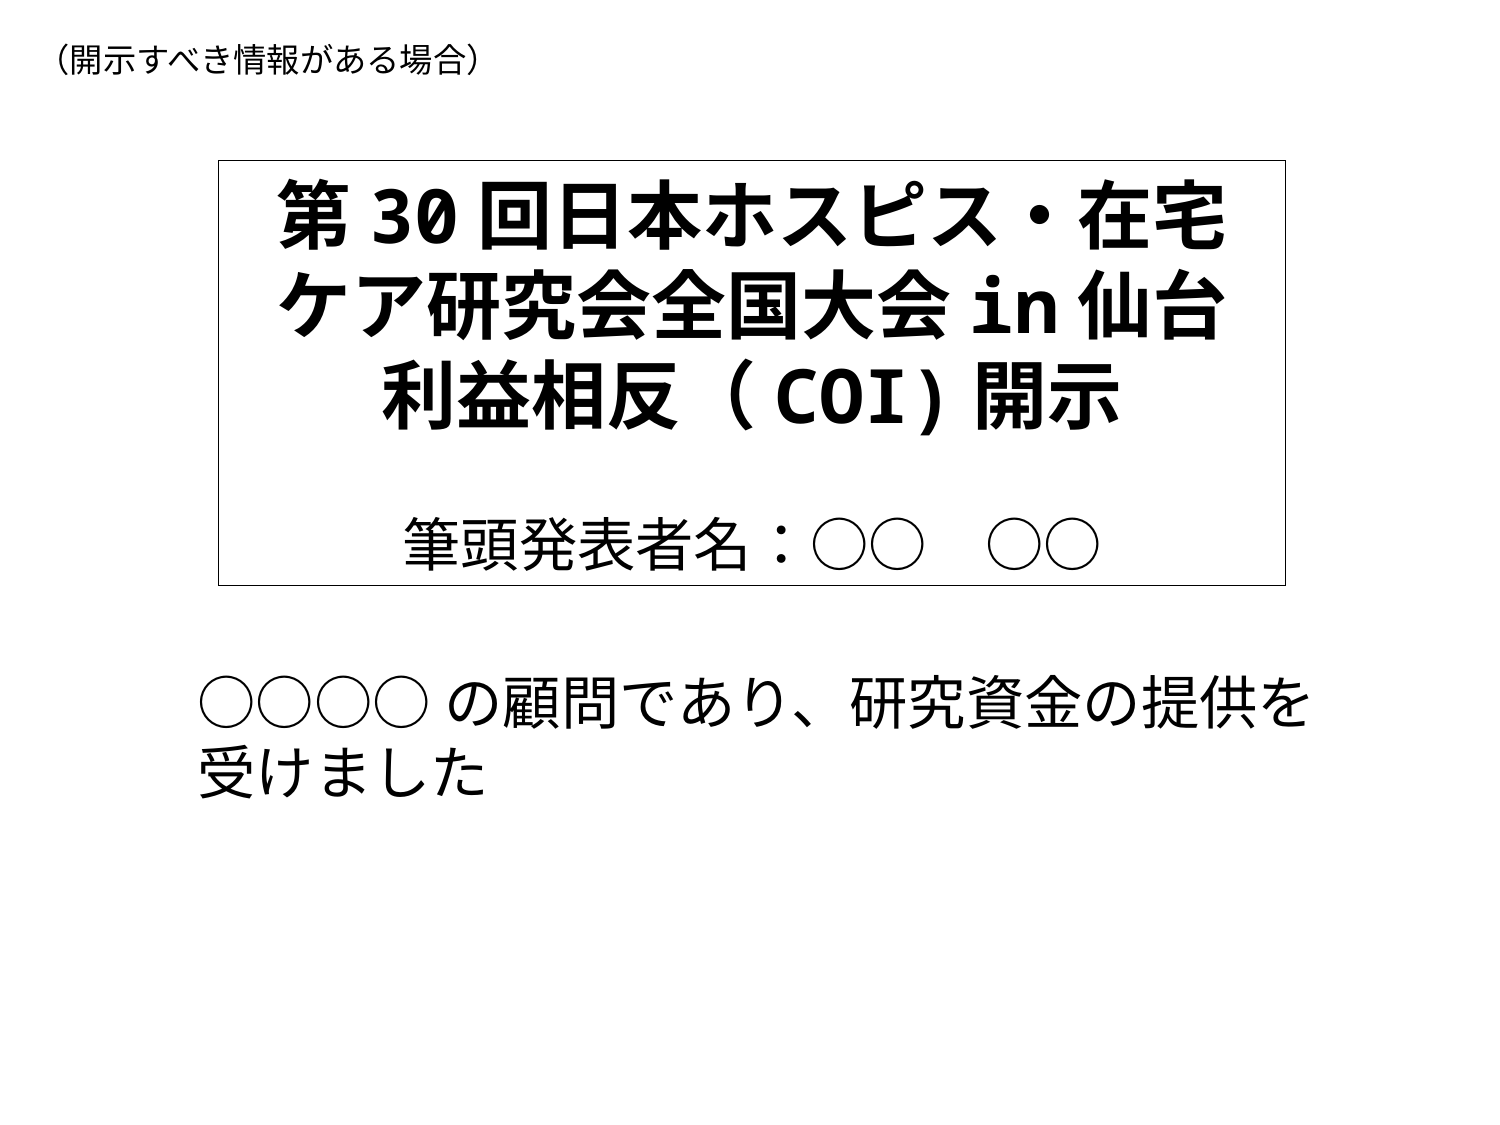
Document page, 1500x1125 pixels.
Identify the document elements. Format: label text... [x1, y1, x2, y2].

text_box 第30回日本ホスピス・在宅 ケア研究会全国大会in仙台 利益相反（COI)開示 筆頭発表者名：○○ ○○ [218, 160, 1286, 586]
text_box ○○○○の顧問であり、研究資金の提供を受けました [183, 659, 1362, 814]
text_box （開示すべき情報がある場合） [21, 31, 515, 87]
